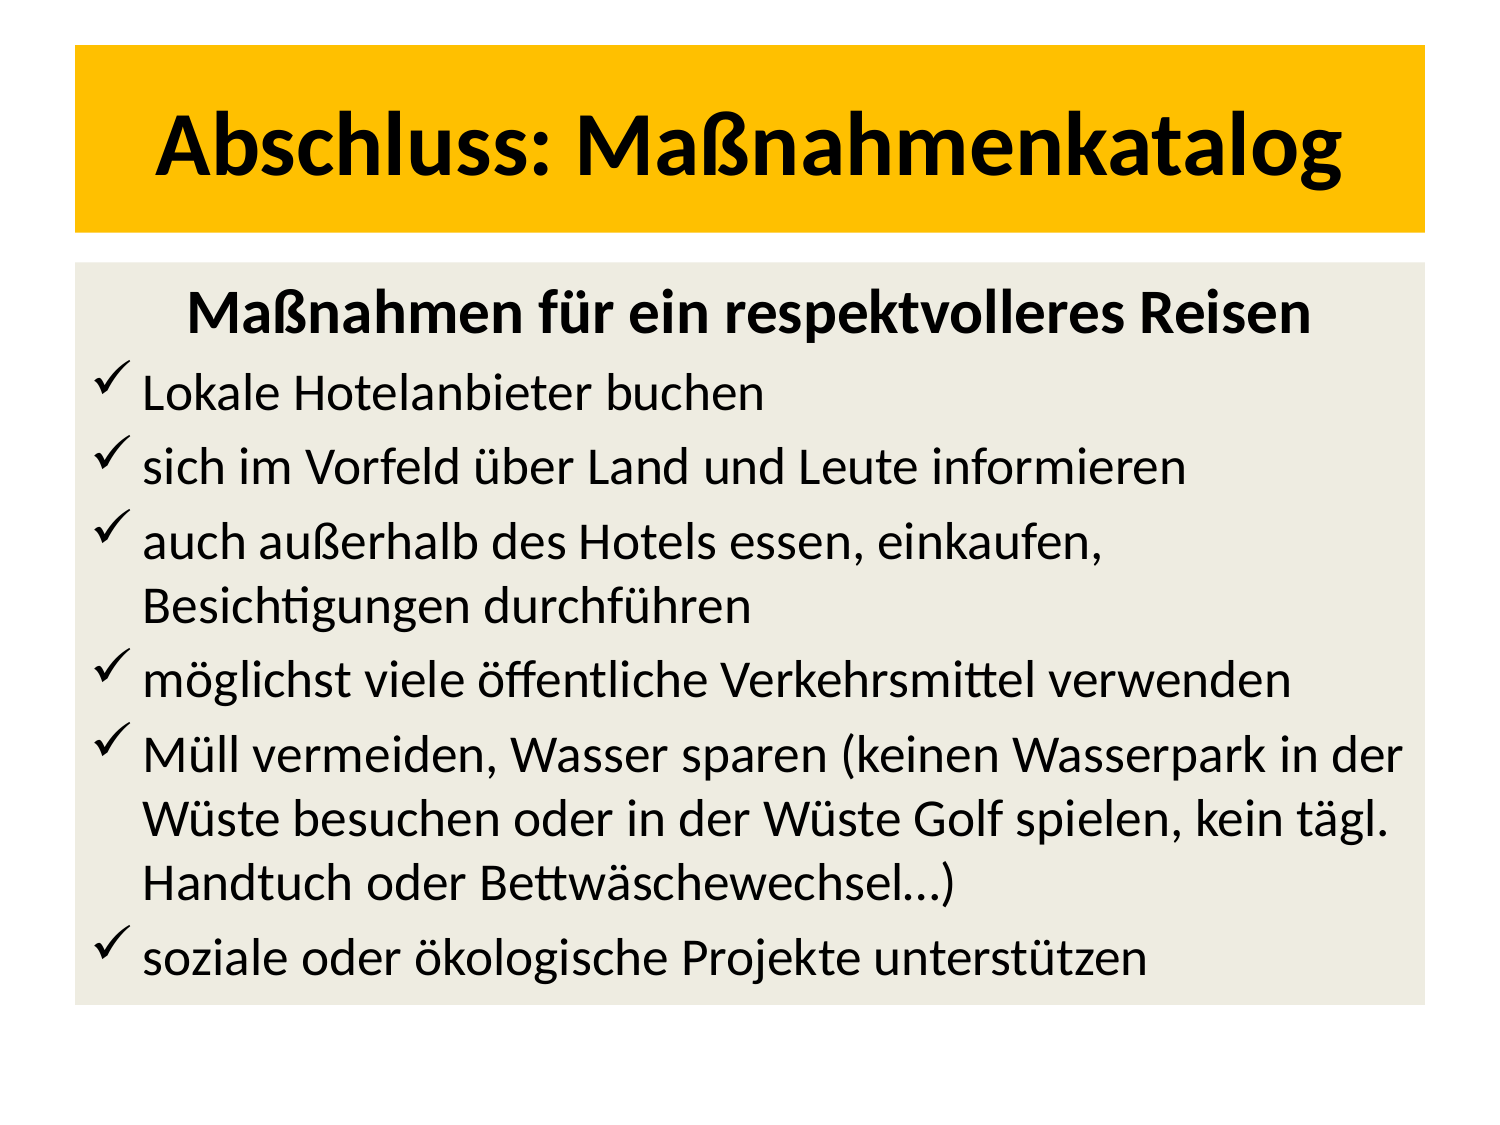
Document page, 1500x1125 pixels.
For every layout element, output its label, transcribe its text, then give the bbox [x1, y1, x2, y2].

list Maßnahmen für ein respektvolleres Reisen Lokale Hotelanbieter buchen sich im Vorfeld über Land und Leute informieren auch außerhalb des Hotels essen, einkaufen, Besichtigungen durchführen möglichst viele öffentliche Verkehrsmittel verwenden Müll vermeiden, Wasser sparen (keinen Wasserpark in der Wüste besuchen oder in der Wüste Golf spielen, kein tägl. Handtuch oder Bettwäschewechsel…) soziale oder ökologische Projekte unterstützen [75, 262, 1425, 1005]
title Abschluss: Maßnahmenkatalog [75, 45, 1425, 233]
